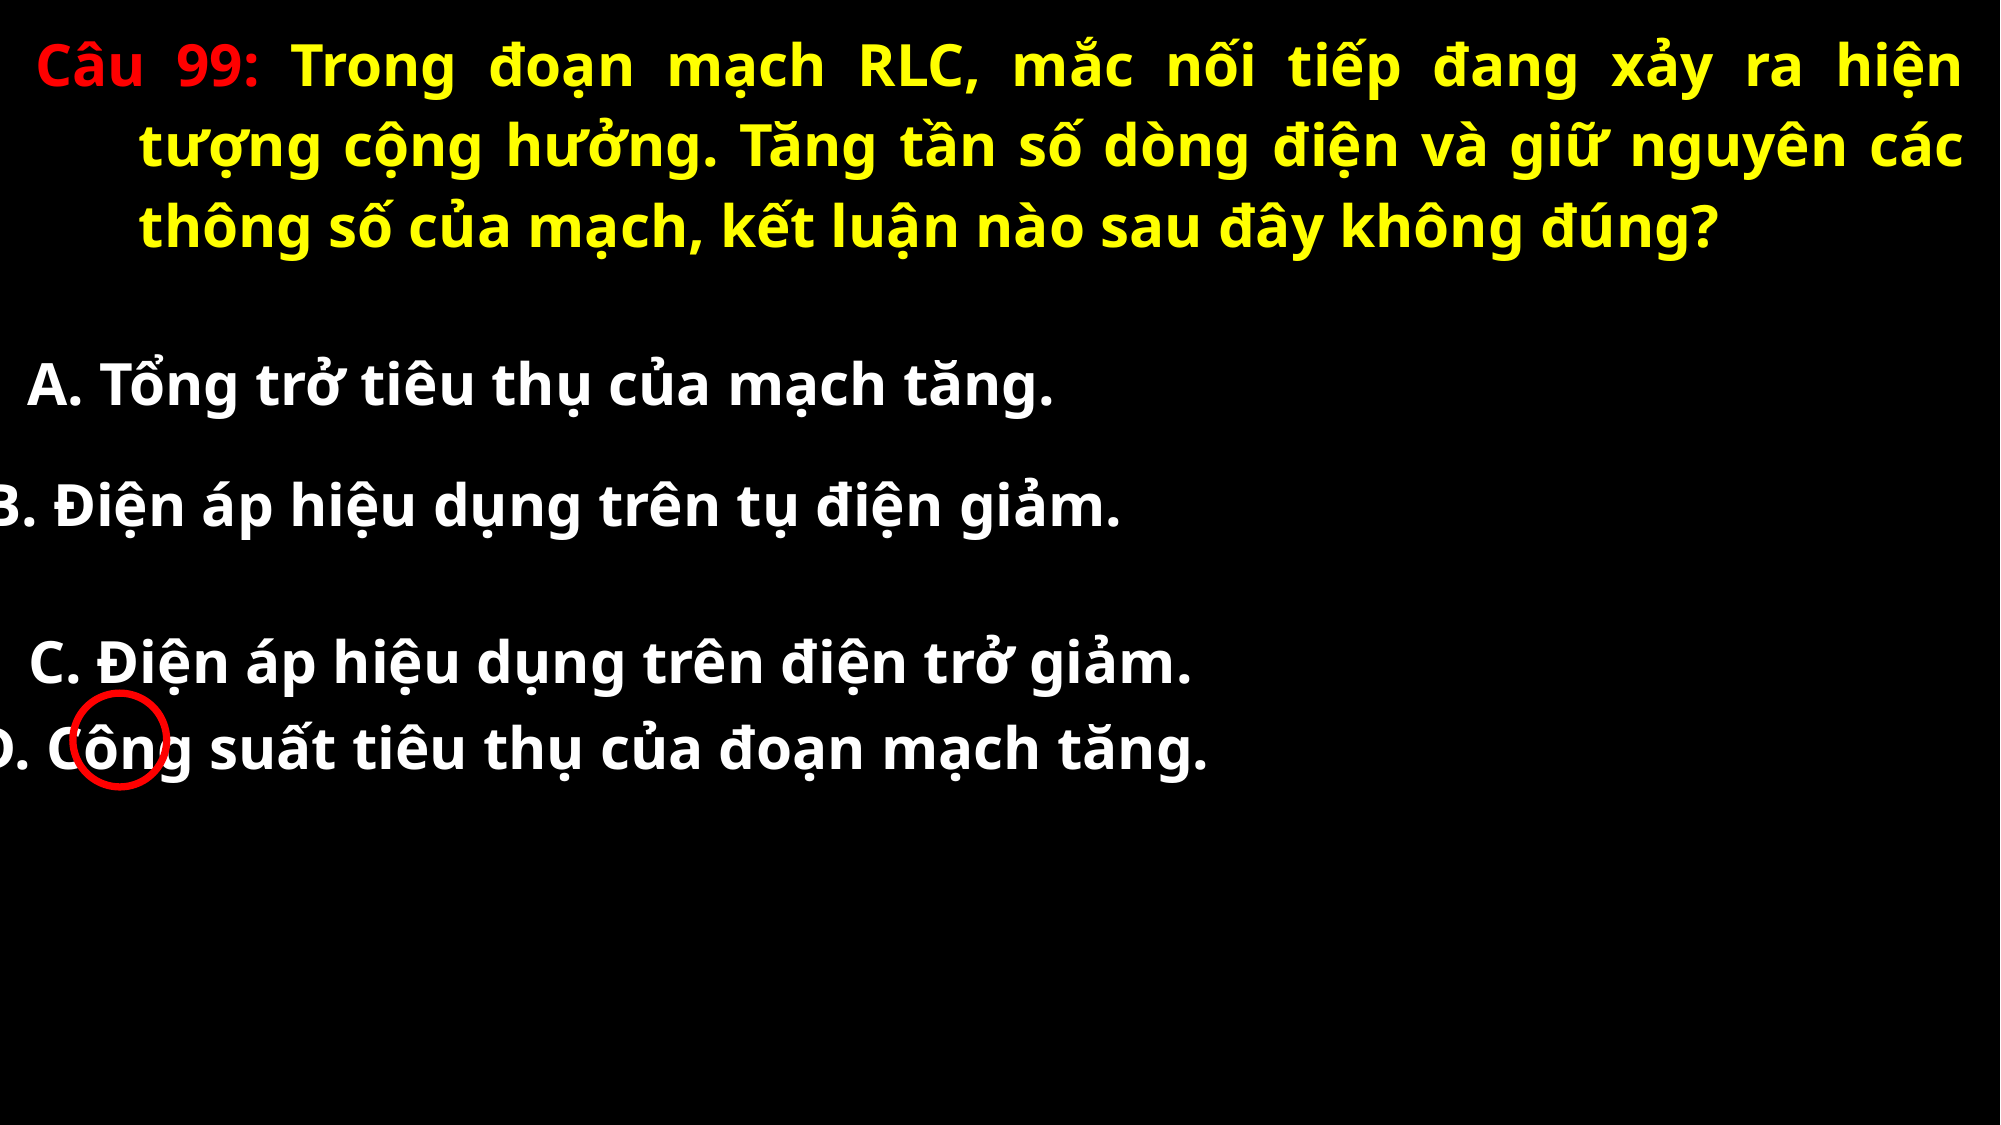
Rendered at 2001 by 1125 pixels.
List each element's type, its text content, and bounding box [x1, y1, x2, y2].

text_box C. Điện áp hiệu dụng trên điện trở giảm. [13, 617, 1259, 703]
text_box A. Tổng trở tiêu thụ của mạch tăng. [12, 340, 1108, 425]
text_box Câu 99: Trong đoạn mạch RLC, mắc nối tiếp đang xảy ra hiện tượng cộng hưởng. Tăng tần số dòng điện và giữ nguyên các thông số của mạch, kết luận nào sau đây không đúng? [20, 10, 1980, 360]
text_box B. Điện áp hiệu dụng trên tụ điện giảm. [0, 425, 1138, 616]
text_box [71, 692, 168, 788]
text_box D. Công suất tiêu thụ của đoạn mạch tăng. [0, 703, 1240, 789]
